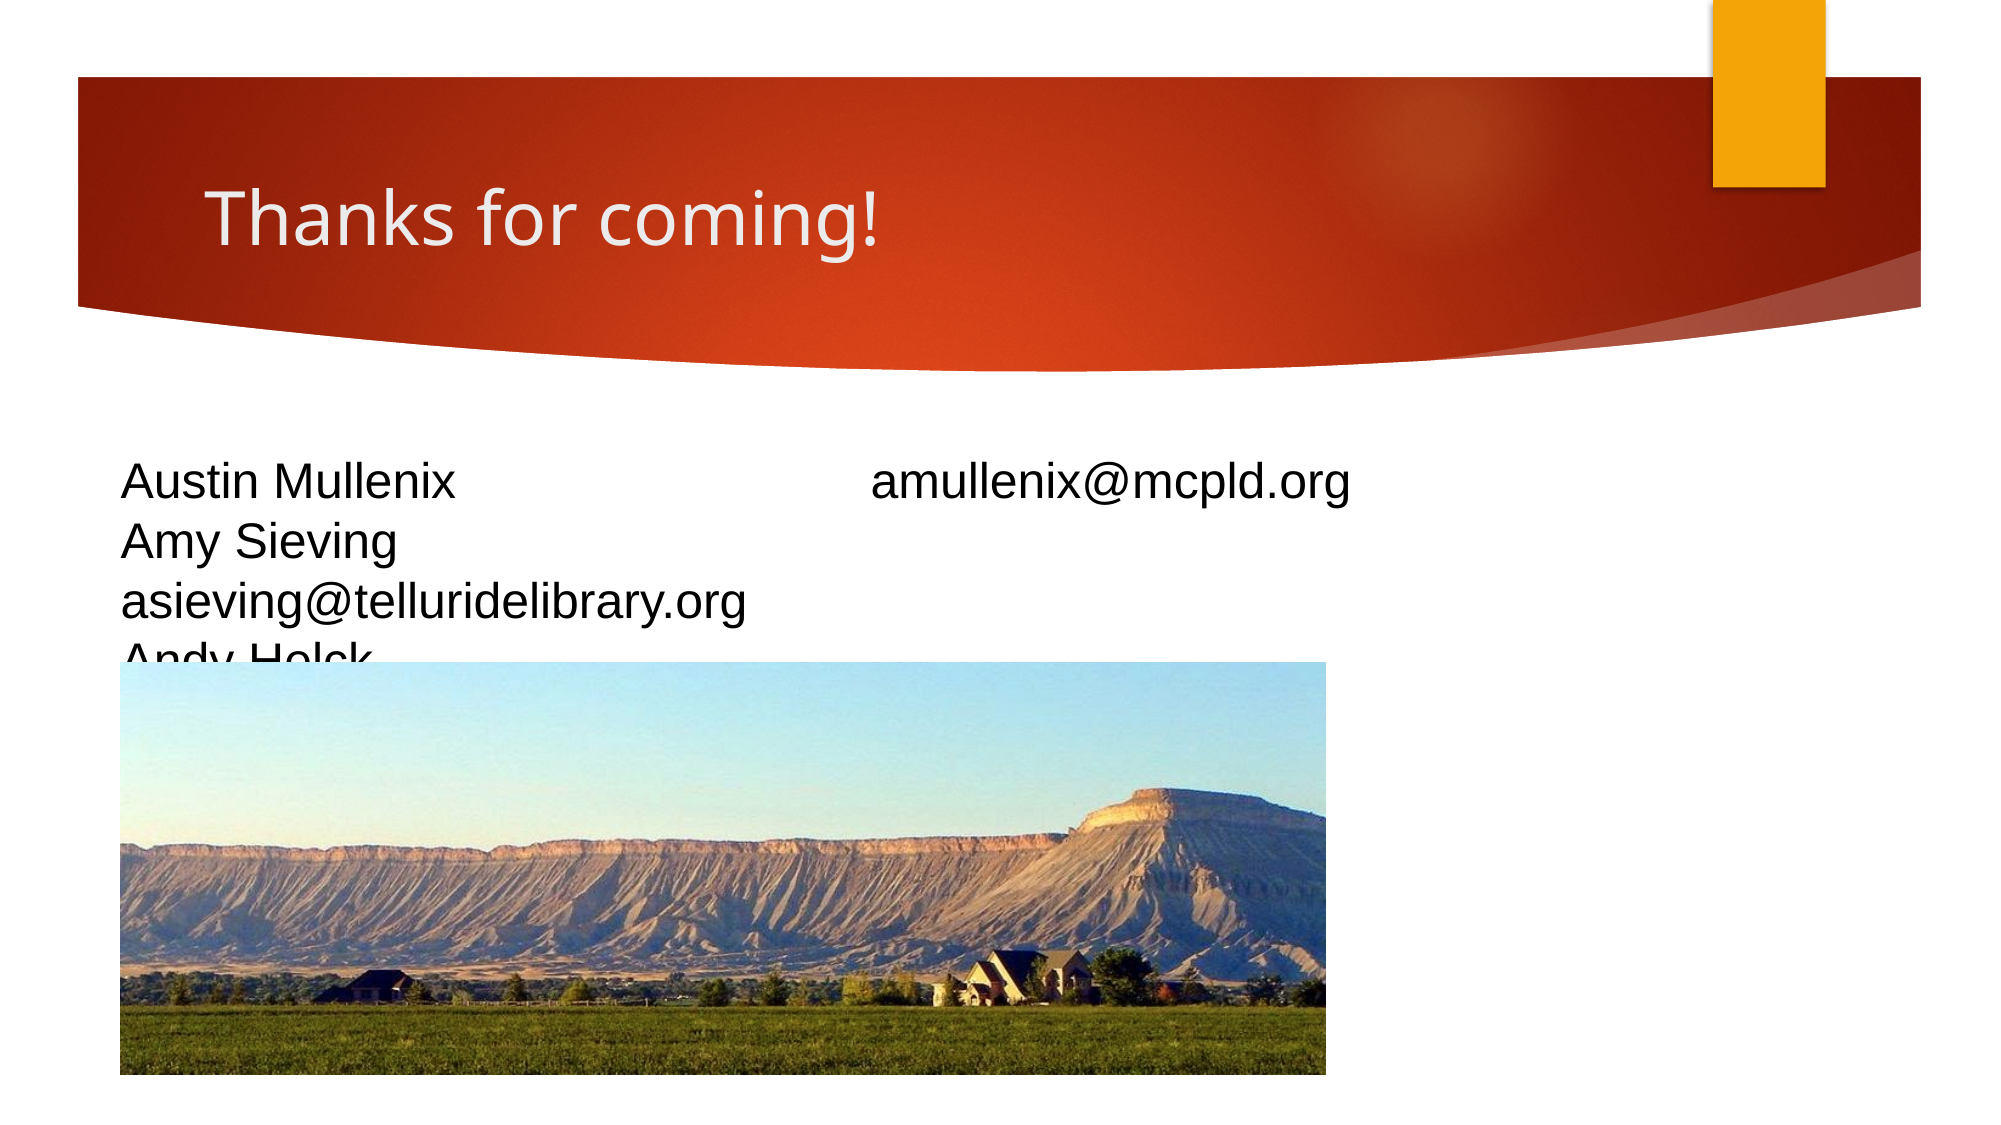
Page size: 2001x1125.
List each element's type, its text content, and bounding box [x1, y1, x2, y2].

picture [119, 662, 1326, 1076]
picture [79, 78, 1920, 371]
text_box Austin Mullenix amullenix@mcpld.org Amy Sieving asieving@telluridelibrary.org Andy Helck ahelck@telluridelibrary.org [105, 433, 1453, 663]
title Thanks for coming! [189, 155, 1627, 275]
